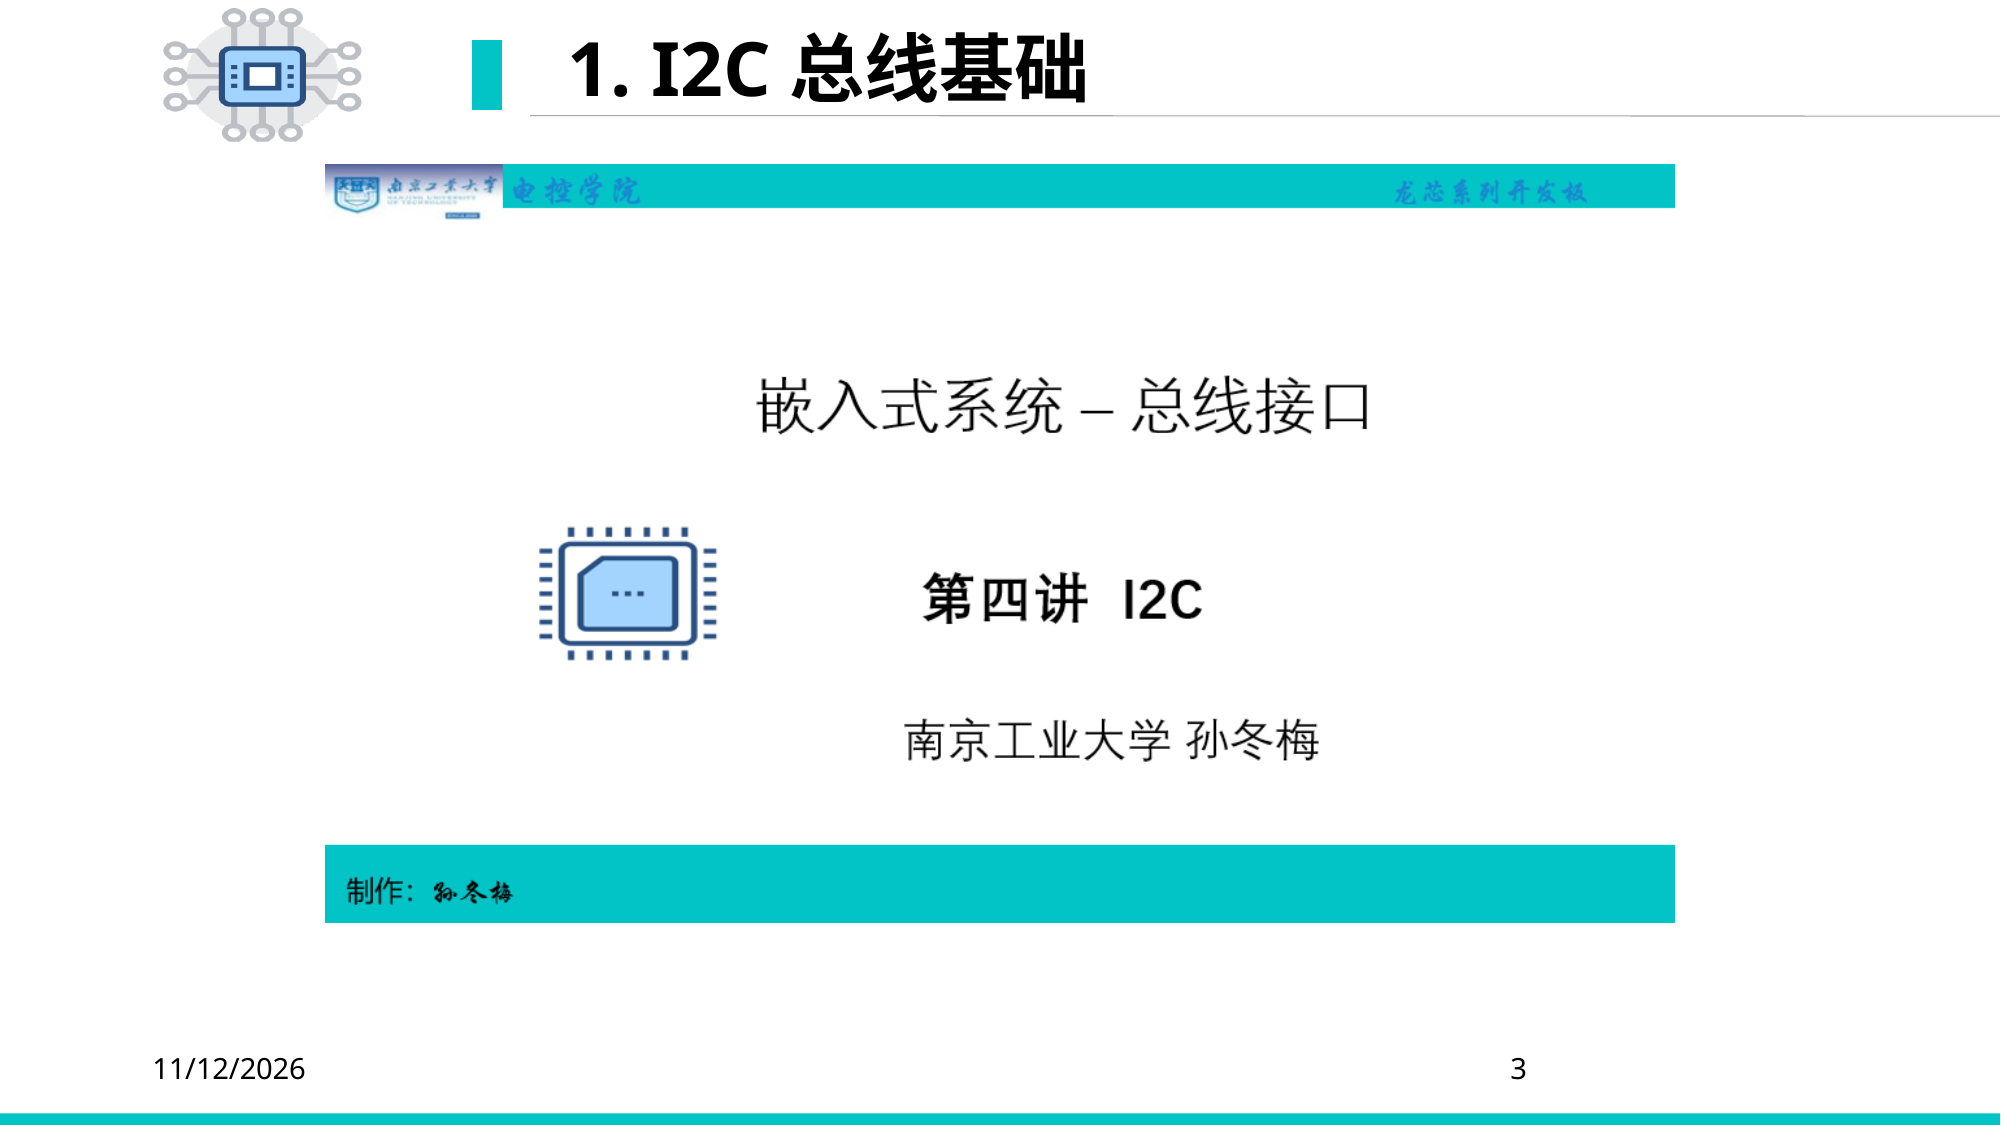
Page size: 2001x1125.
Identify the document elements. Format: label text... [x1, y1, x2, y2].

picture [162, 0, 364, 151]
title 1. I2C总线基础 [552, 19, 1901, 125]
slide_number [137, 1042, 588, 1103]
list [325, 164, 1675, 923]
slide_number 3 [1495, 1042, 1946, 1103]
